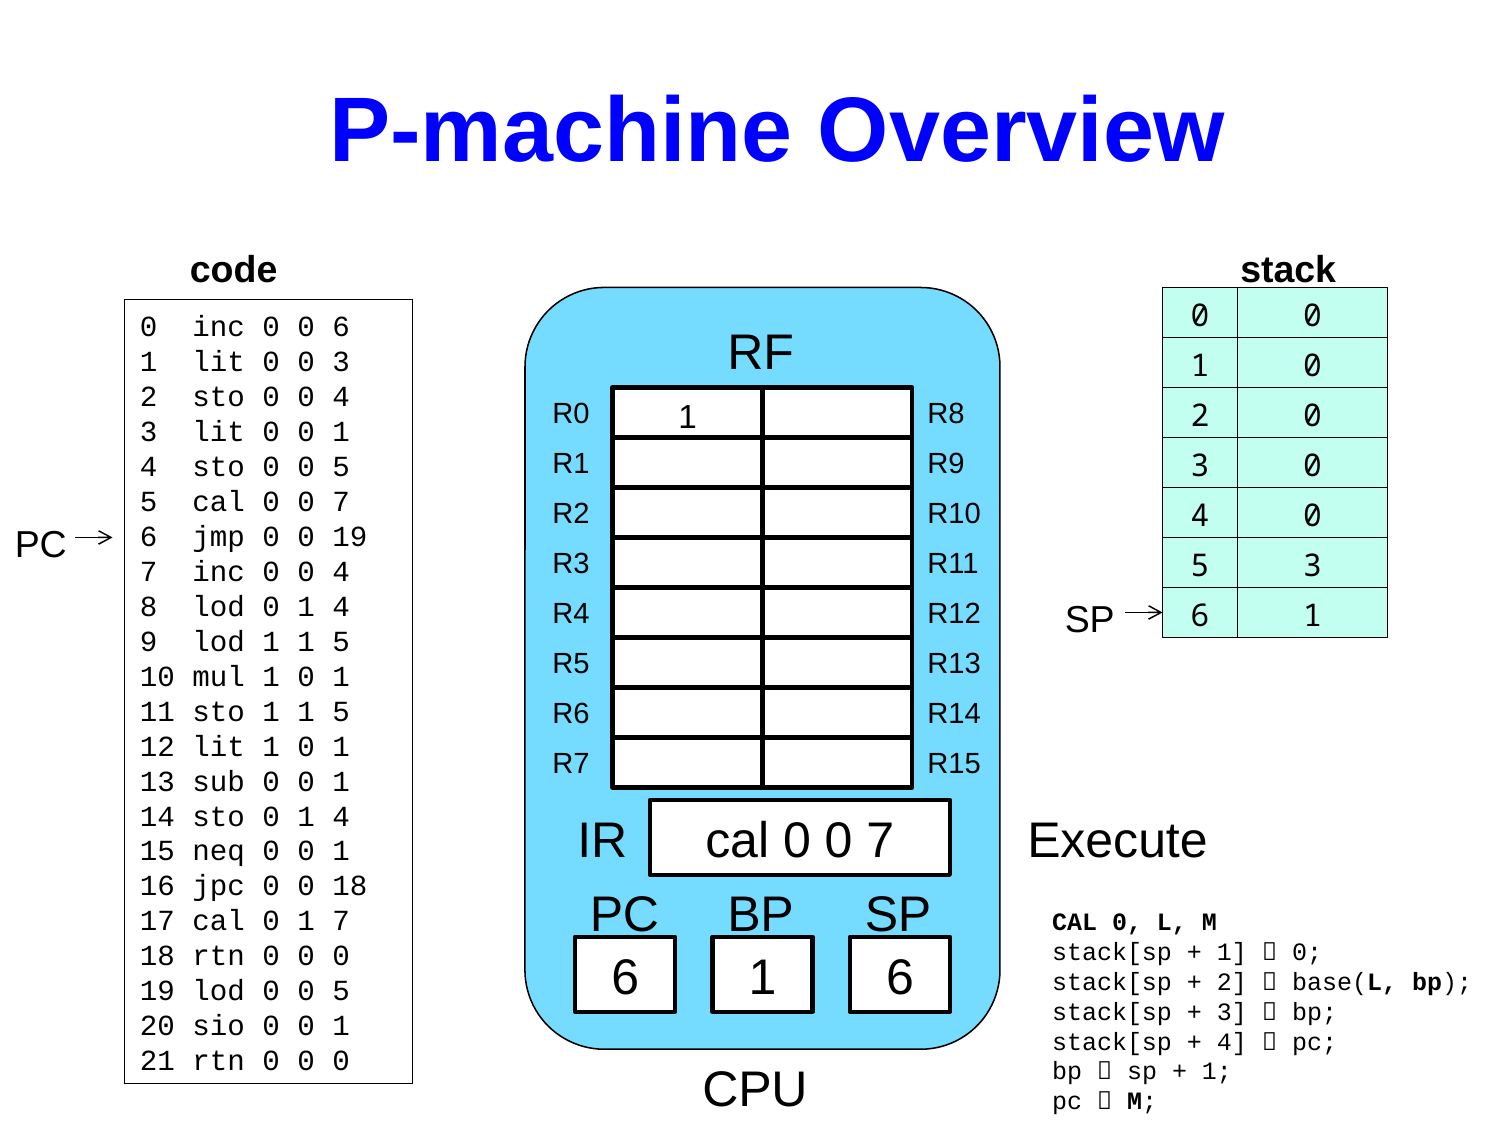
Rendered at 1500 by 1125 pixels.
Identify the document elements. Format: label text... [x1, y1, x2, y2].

text_box R6 [537, 687, 613, 737]
text_box [613, 585, 760, 635]
text_box P-machine Overview [279, 62, 1242, 188]
text_box [760, 585, 912, 635]
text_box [1162, 537, 1388, 587]
text_box R9 [912, 437, 988, 487]
text_box R4 [537, 587, 613, 637]
text_box [613, 485, 760, 535]
text_box 0 inc 0 0 6 1 lit 0 0 3 2 sto 0 0 4 3 lit 0 0 1 4 sto 0 0 5 5 cal 0 0 7 6 jmp 0 0 19 7 inc 0 0 4 8 lod 0 1 4 9 lod 1 1 5 10 mul 1 0 1 11 sto 1 1 5 12 lit 1 0 1 13 sub 0 0 1 14 sto 0 1 4 15 neq 0 0 1 16 jpc 0 0 18 17 cal 0 1 7 18 rtn 0 0 0 19 lod 0 0 5 20 sio 0 0 1 21 rtn 0 0 0 [124, 299, 413, 1084]
text_box R10 [912, 487, 1000, 537]
text_box 6 [848, 935, 952, 1014]
text_box PC [575, 874, 700, 949]
text_box 1 [710, 935, 815, 1014]
text_box [613, 635, 760, 685]
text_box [1162, 437, 1388, 487]
text_box R14 [912, 687, 1000, 737]
text_box [613, 535, 760, 585]
text_box RF [712, 312, 838, 388]
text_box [1162, 487, 1388, 537]
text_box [1162, 387, 1388, 437]
text_box stack [1225, 237, 1351, 285]
text_box [760, 535, 912, 585]
text_box [524, 287, 1000, 1050]
text_box R7 [537, 737, 613, 788]
text_box [760, 385, 914, 435]
text_box R5 [537, 637, 613, 687]
text_box CAL 0, L, M stack[sp + 1]  0; stack[sp + 2]  base(L, bp); stack[sp + 3]  bp; stack[sp + 4]  pc; bp  sp + 1; pc  M; [1037, 897, 1500, 1123]
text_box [1162, 345, 1388, 387]
text_box SP [849, 874, 975, 949]
text_box IR [562, 799, 688, 875]
text_box R2 [537, 487, 613, 537]
text_box R11 [912, 537, 1000, 587]
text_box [1049, 587, 1163, 649]
text_box [760, 435, 912, 485]
text_box [760, 485, 912, 535]
text_box [760, 735, 914, 790]
text_box R1 [537, 438, 613, 487]
text_box [610, 735, 760, 790]
text_box cal 0 0 7 [648, 798, 952, 877]
text_box BP [712, 874, 838, 949]
text_box 1 [610, 385, 760, 435]
text_box R12 [912, 587, 1000, 637]
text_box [1162, 287, 1388, 338]
text_box code [175, 237, 293, 298]
text_box [760, 685, 912, 735]
text_box Execute [1012, 799, 1475, 875]
text_box CPU [687, 1049, 825, 1124]
text_box [613, 435, 760, 485]
text_box R3 [537, 537, 613, 587]
text_box [760, 635, 912, 685]
text_box R0 [537, 387, 613, 438]
text_box R15 [912, 737, 1000, 788]
text_box 6 [573, 935, 677, 1014]
text_box R13 [912, 637, 1000, 687]
text_box [613, 685, 760, 735]
text_box R8 [912, 387, 988, 437]
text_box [1162, 587, 1388, 638]
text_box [0, 512, 113, 574]
